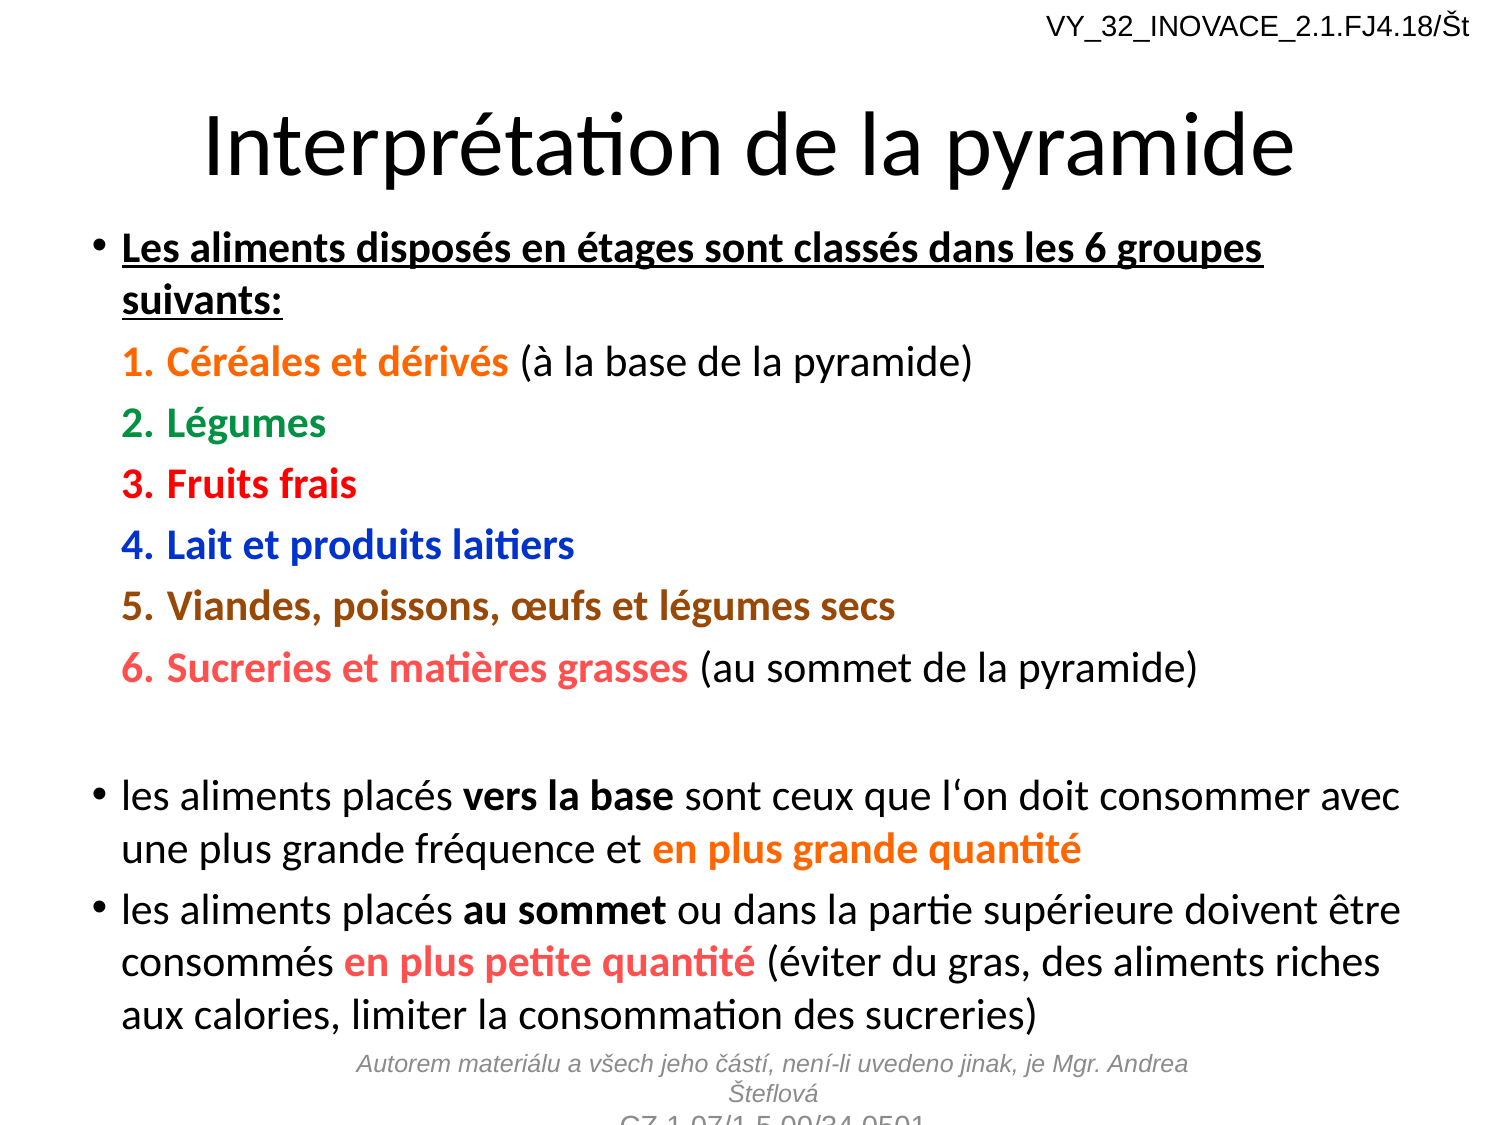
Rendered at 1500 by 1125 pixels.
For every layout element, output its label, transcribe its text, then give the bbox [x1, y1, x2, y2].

list Les aliments disposés en étages sont classés dans les 6 groupes suivants: Céréales et dérivés (à la base de la pyramide) Légumes Fruits frais Lait et produits laitiers Viandes, poissons, œufs et légumes secs Sucreries et matières grasses (au sommet de la pyramide) les aliments placés vers la base sont ceux que l‘on doit consommer avec une plus grande fréquence et en plus grande quantité les aliments placés au sommet ou dans la partie supérieure doivent être consommés en plus petite quantité (éviter du gras, des aliments riches aux calories, limiter la consommation des sucreries) [76, 210, 1424, 1055]
title Interprétation de la pyramide [74, 44, 1426, 233]
footer Autorem materiálu a všech jeho částí, není-li uvedeno jinak, je Mgr. Andrea Šteflová CZ.1.07/1.5.00/34.0501 [292, 1065, 1254, 1125]
text_box VY_32_INOVACE_2.1.FJ4.18/Št [1031, 0, 1500, 50]
